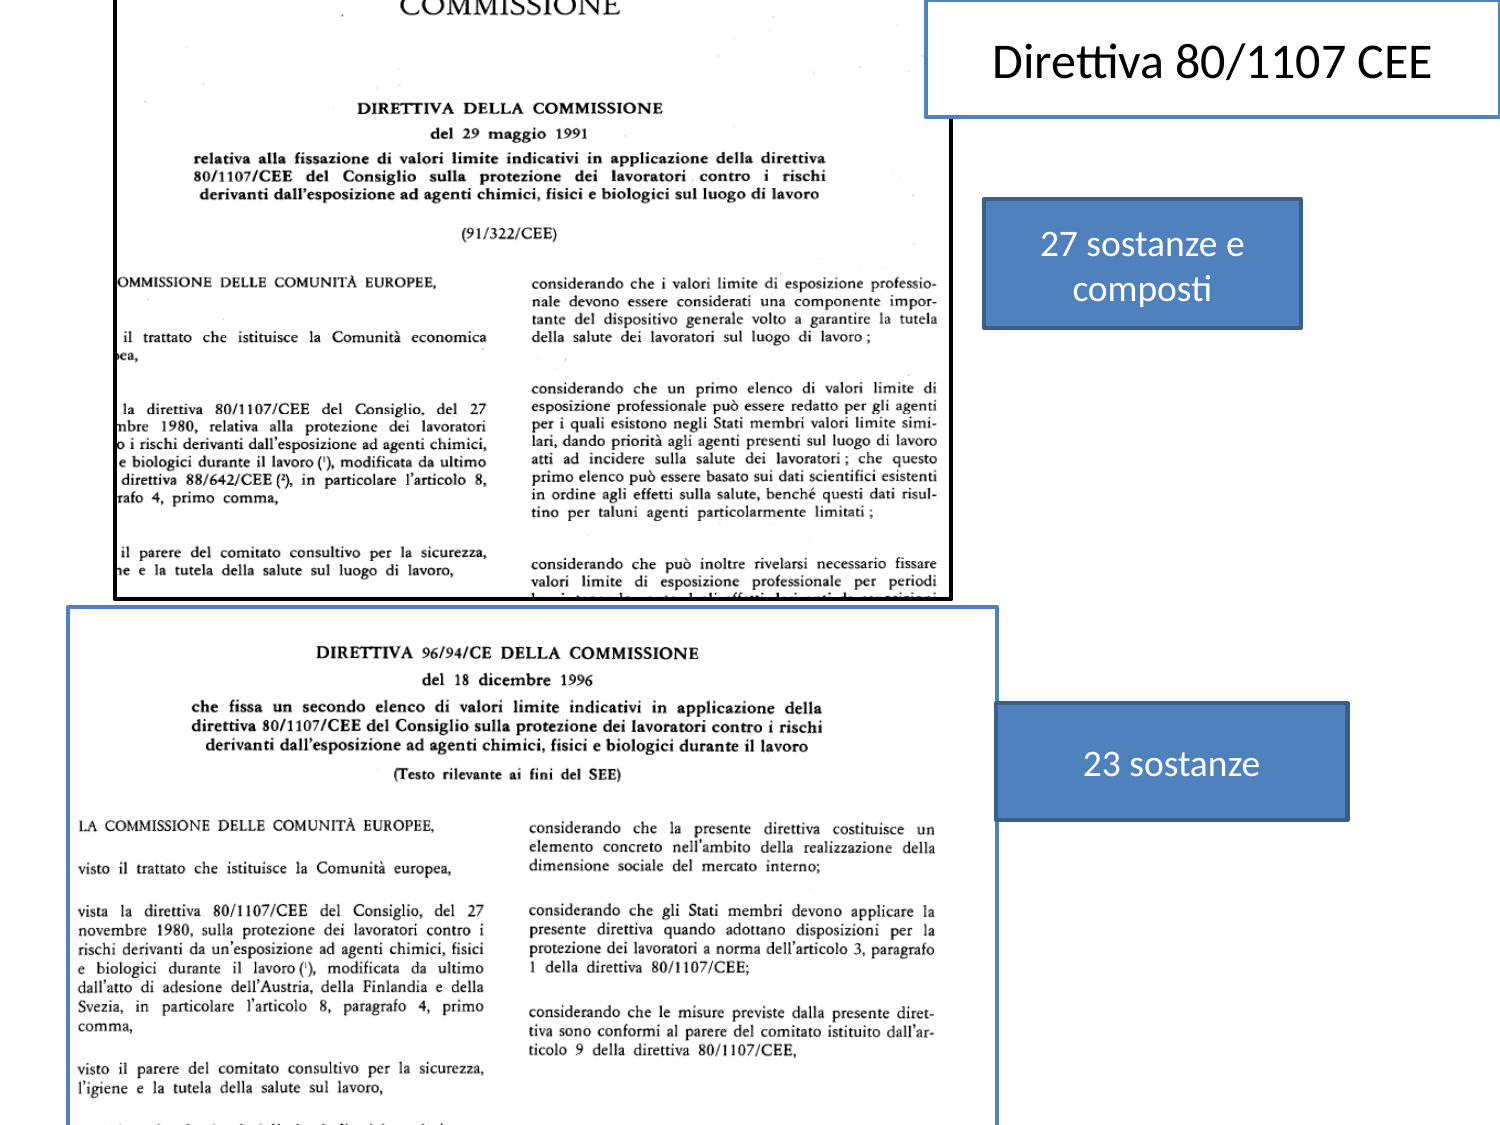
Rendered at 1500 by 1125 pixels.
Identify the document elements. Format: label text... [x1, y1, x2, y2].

text_box Direttiva 80/1107 CEE [951, 0, 1500, 119]
picture [70, 609, 996, 1125]
text_box 23 sostanze [1000, 701, 1350, 822]
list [116, 0, 950, 598]
text_box 27 sostanze e composti [982, 197, 1303, 330]
